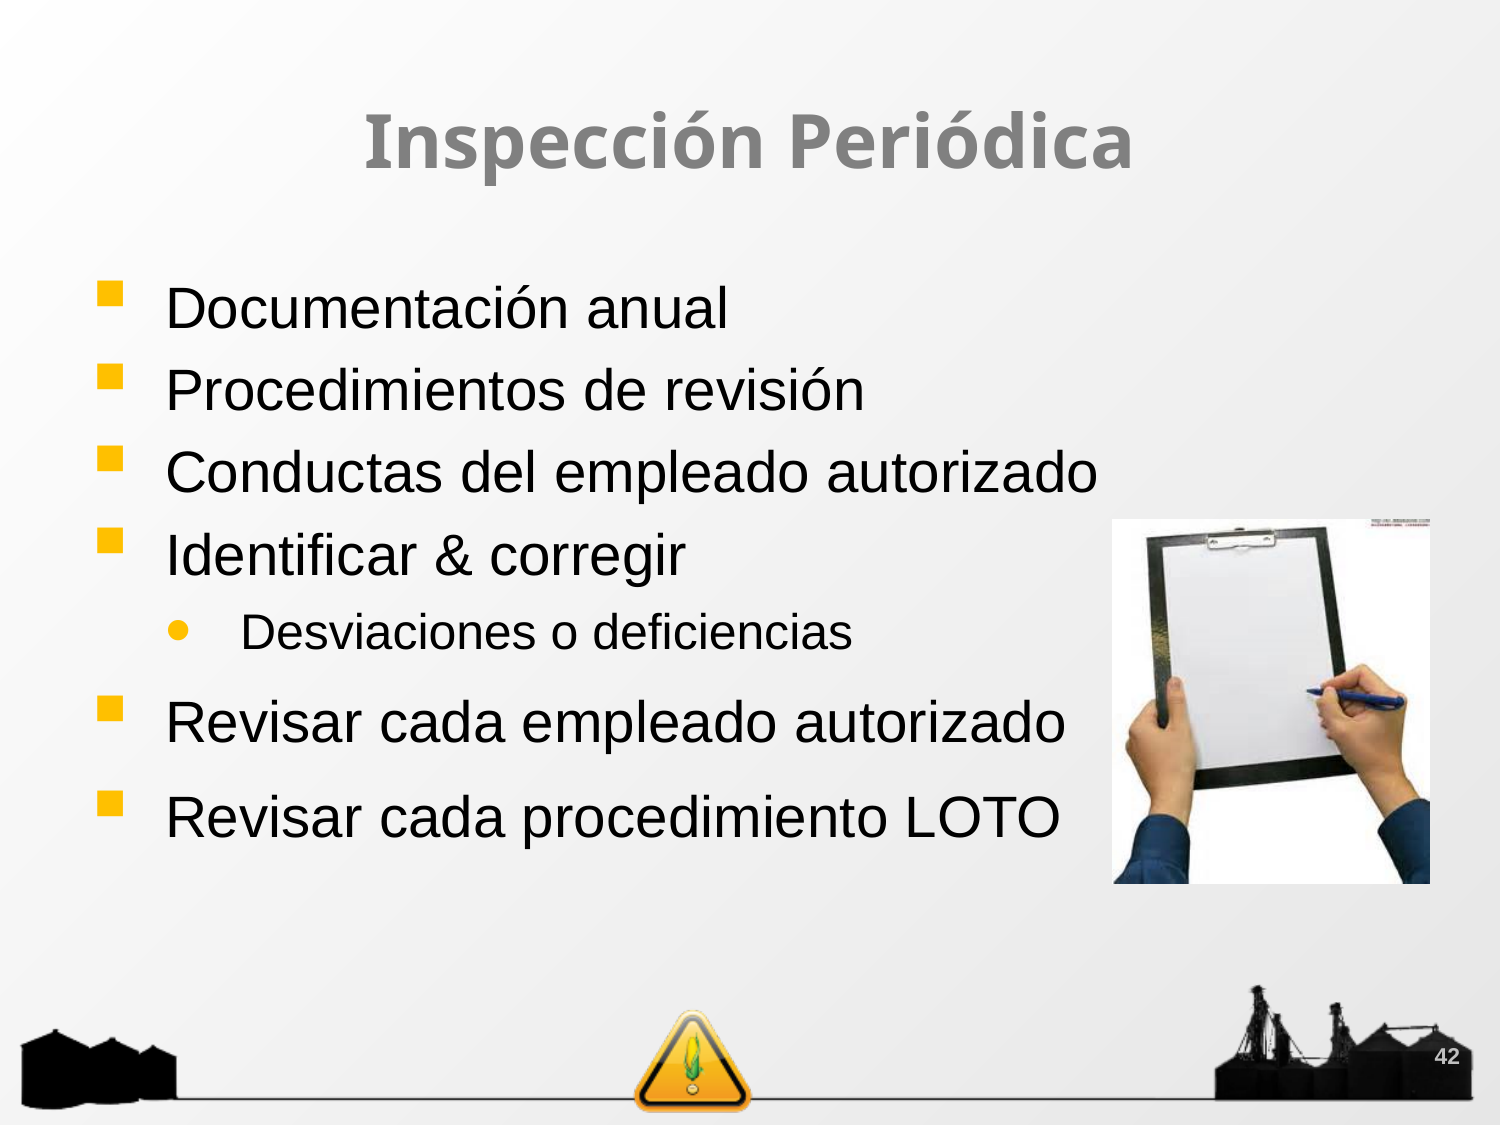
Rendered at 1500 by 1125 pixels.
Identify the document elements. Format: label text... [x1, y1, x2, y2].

title Inspección Periódica [75, 45, 1425, 233]
list Documentación anual Procedimientos de revisión Conductas del empleado autorizado Identificar & corregir Desviaciones o deficiencias Revisar cada empleado autorizado Revisar cada procedimiento LOTO [75, 262, 1425, 1036]
slide_number 42 [1125, 1025, 1475, 1085]
picture [0, 957, 1500, 1125]
picture [1112, 519, 1430, 884]
